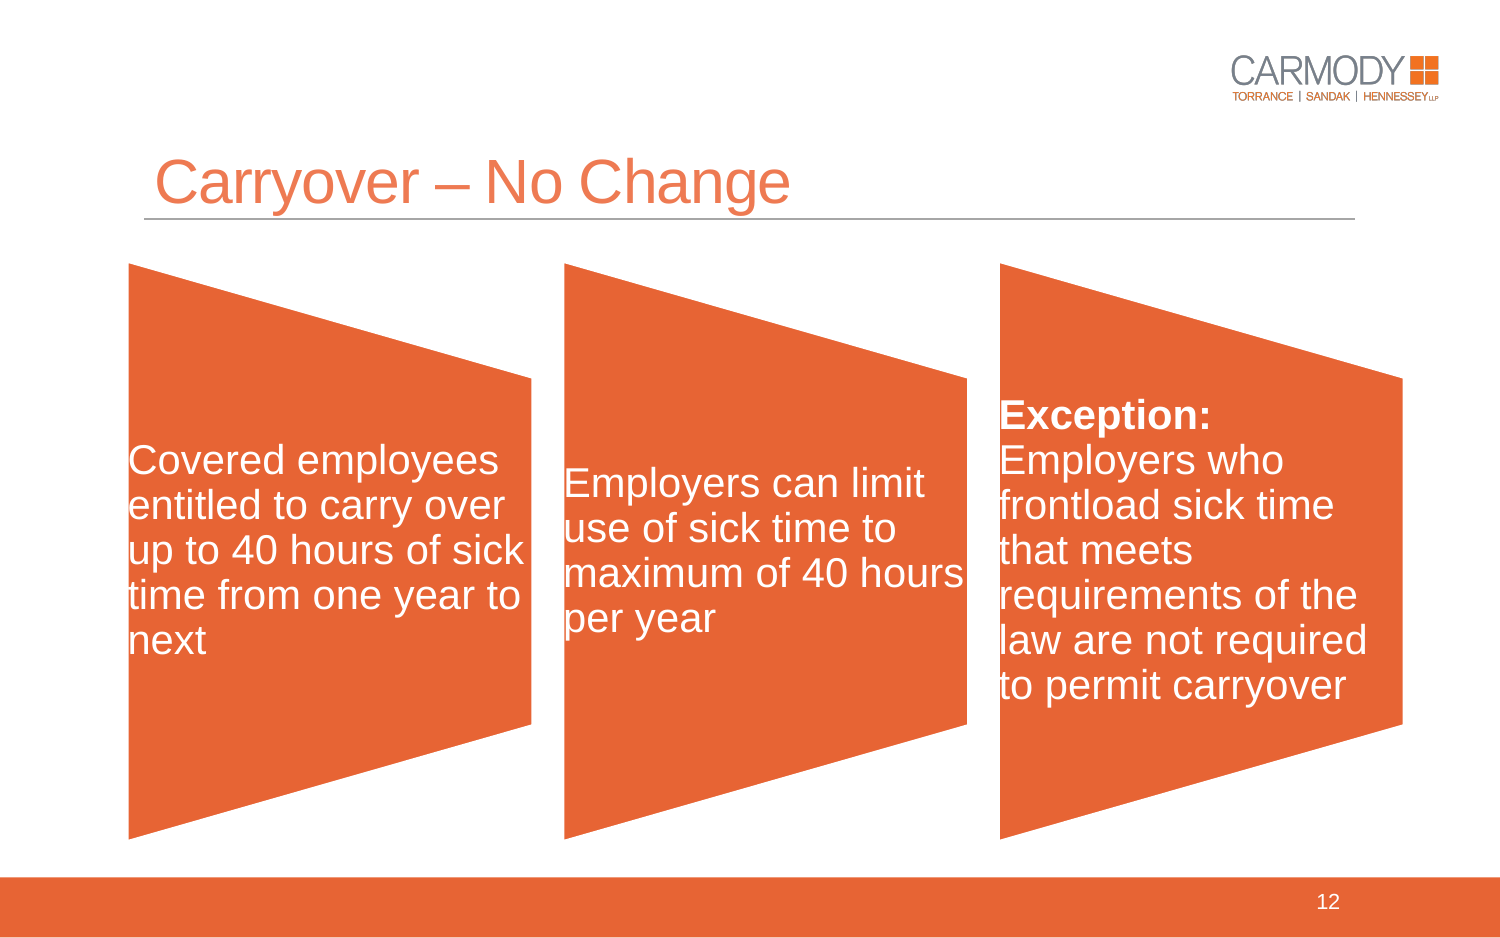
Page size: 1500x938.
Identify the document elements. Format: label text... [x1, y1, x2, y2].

slide_number 12 [1193, 880, 1355, 931]
picture [1230, 54, 1440, 103]
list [126, 260, 1405, 842]
title Carryover – No Change [139, 145, 1095, 205]
